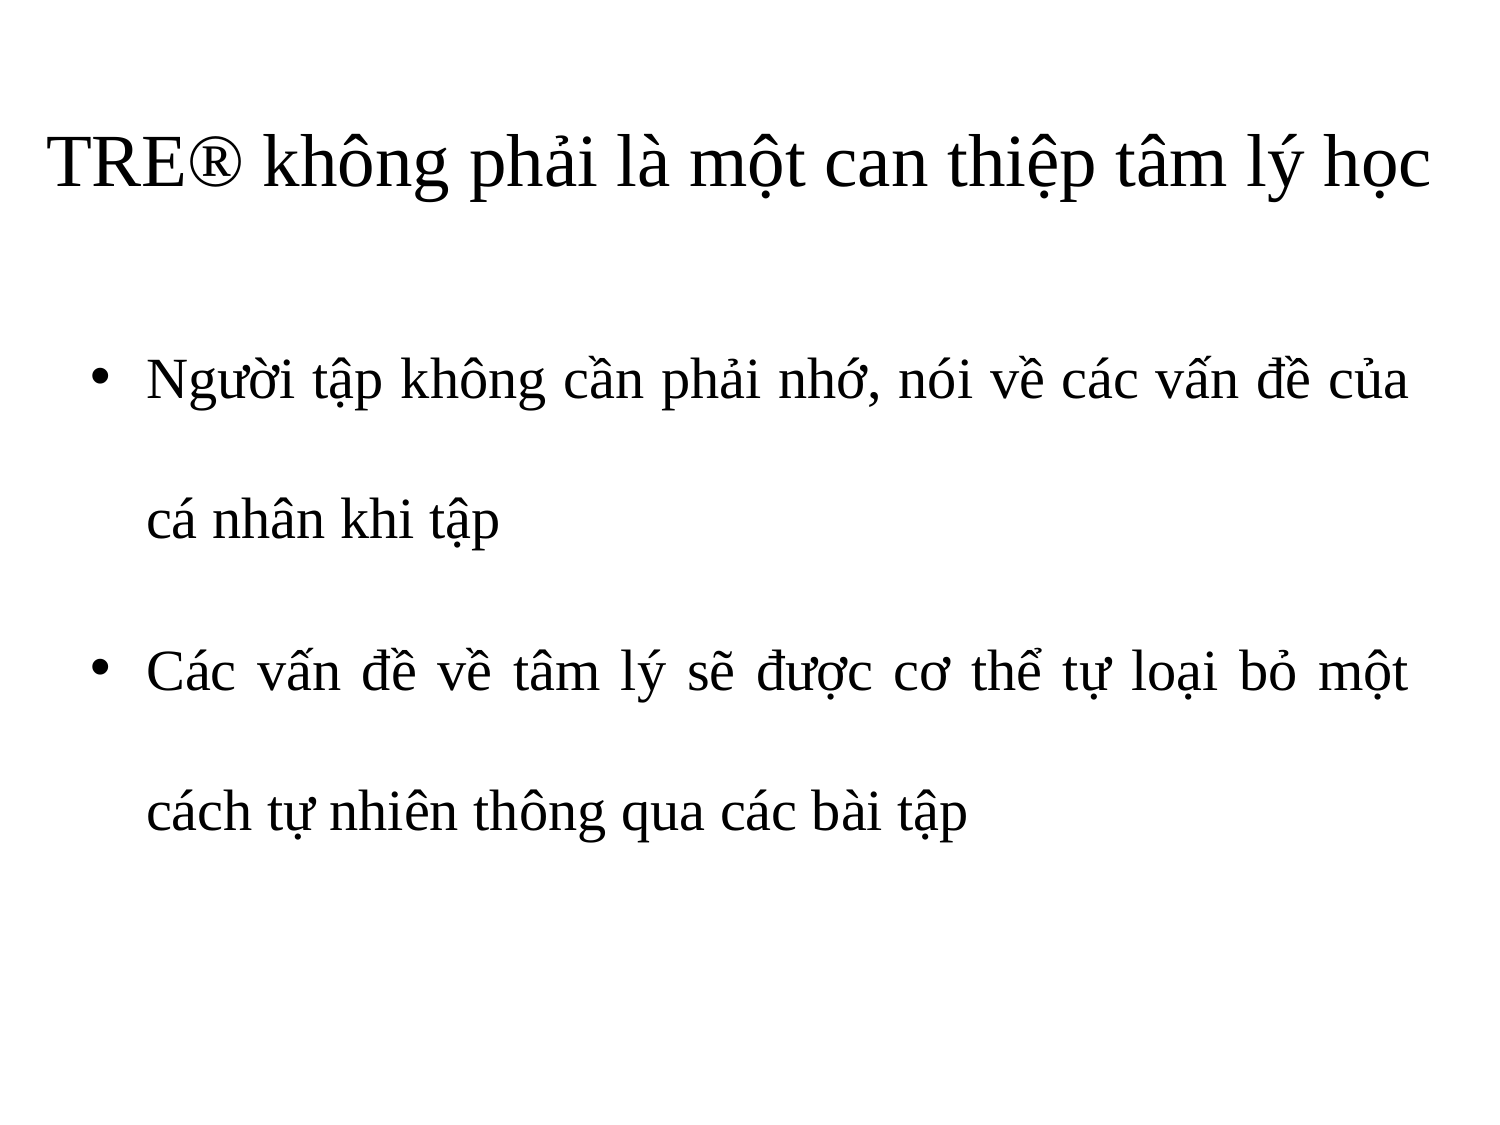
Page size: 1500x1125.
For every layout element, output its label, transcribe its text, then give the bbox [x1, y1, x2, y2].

title TRE® không phải là một can thiệp tâm lý học [22, 52, 1475, 261]
list Người tập không cần phải nhớ, nói về các vấn đề của cá nhân khi tập Các vấn đề về tâm lý sẽ được cơ thể tự loại bỏ một cách tự nhiên thông qua các bài tập [75, 262, 1425, 1005]
